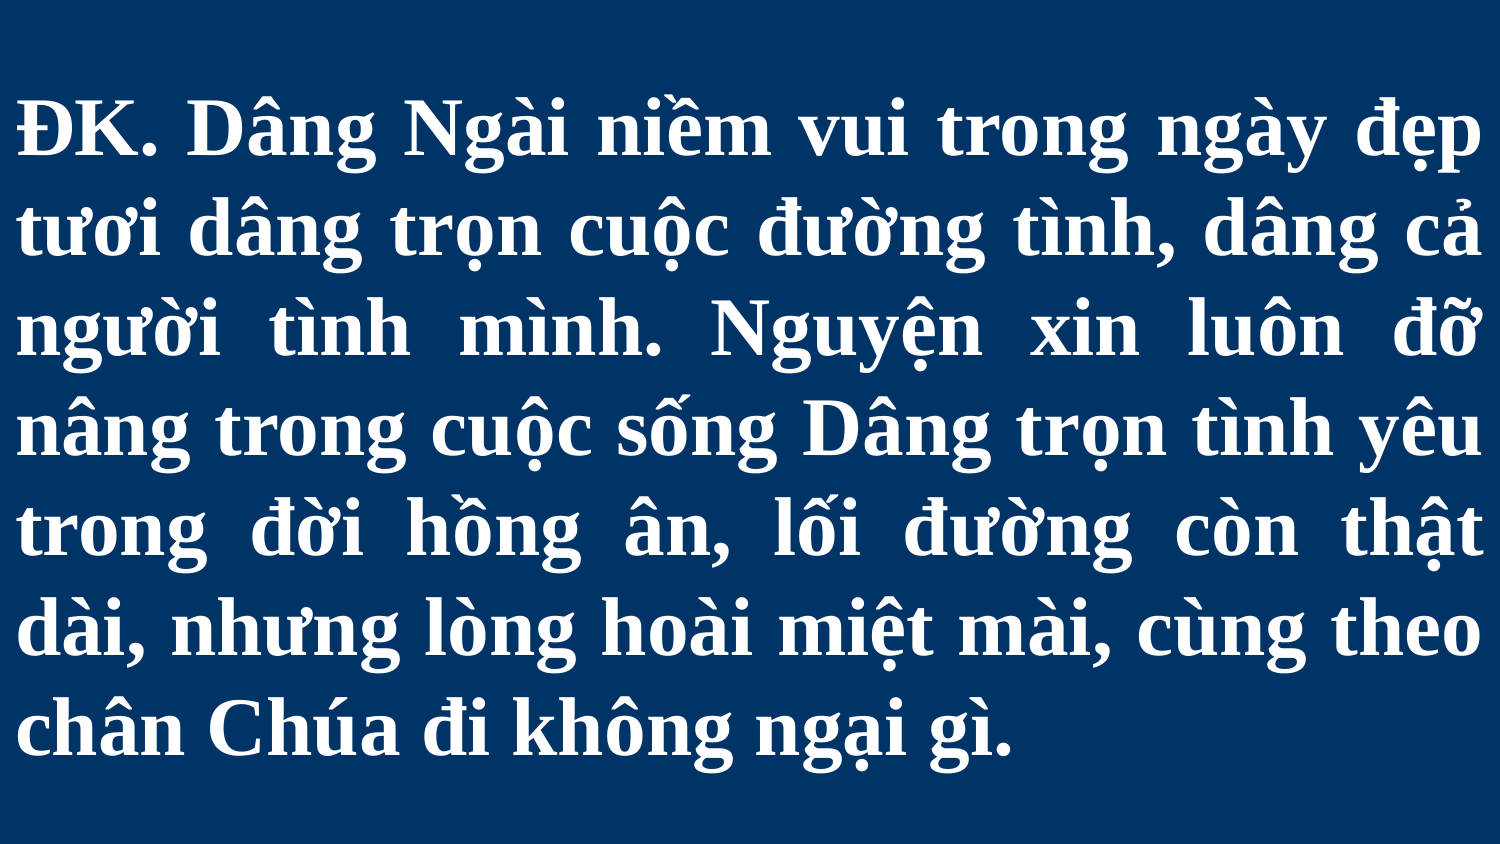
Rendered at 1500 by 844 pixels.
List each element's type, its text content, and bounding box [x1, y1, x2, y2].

title ĐK. Dâng Ngài niềm vui trong ngày đẹp tươi dâng trọn cuộc đường tình, dâng cả người tình mình. Nguyện xin luôn đỡ nâng trong cuộc sống Dâng trọn tình yêu trong đời hồng ân, lối đường còn thật dài, nhưng lòng hoài miệt mài, cùng theo chân Chúa đi không ngại gì. [0, 0, 1500, 844]
